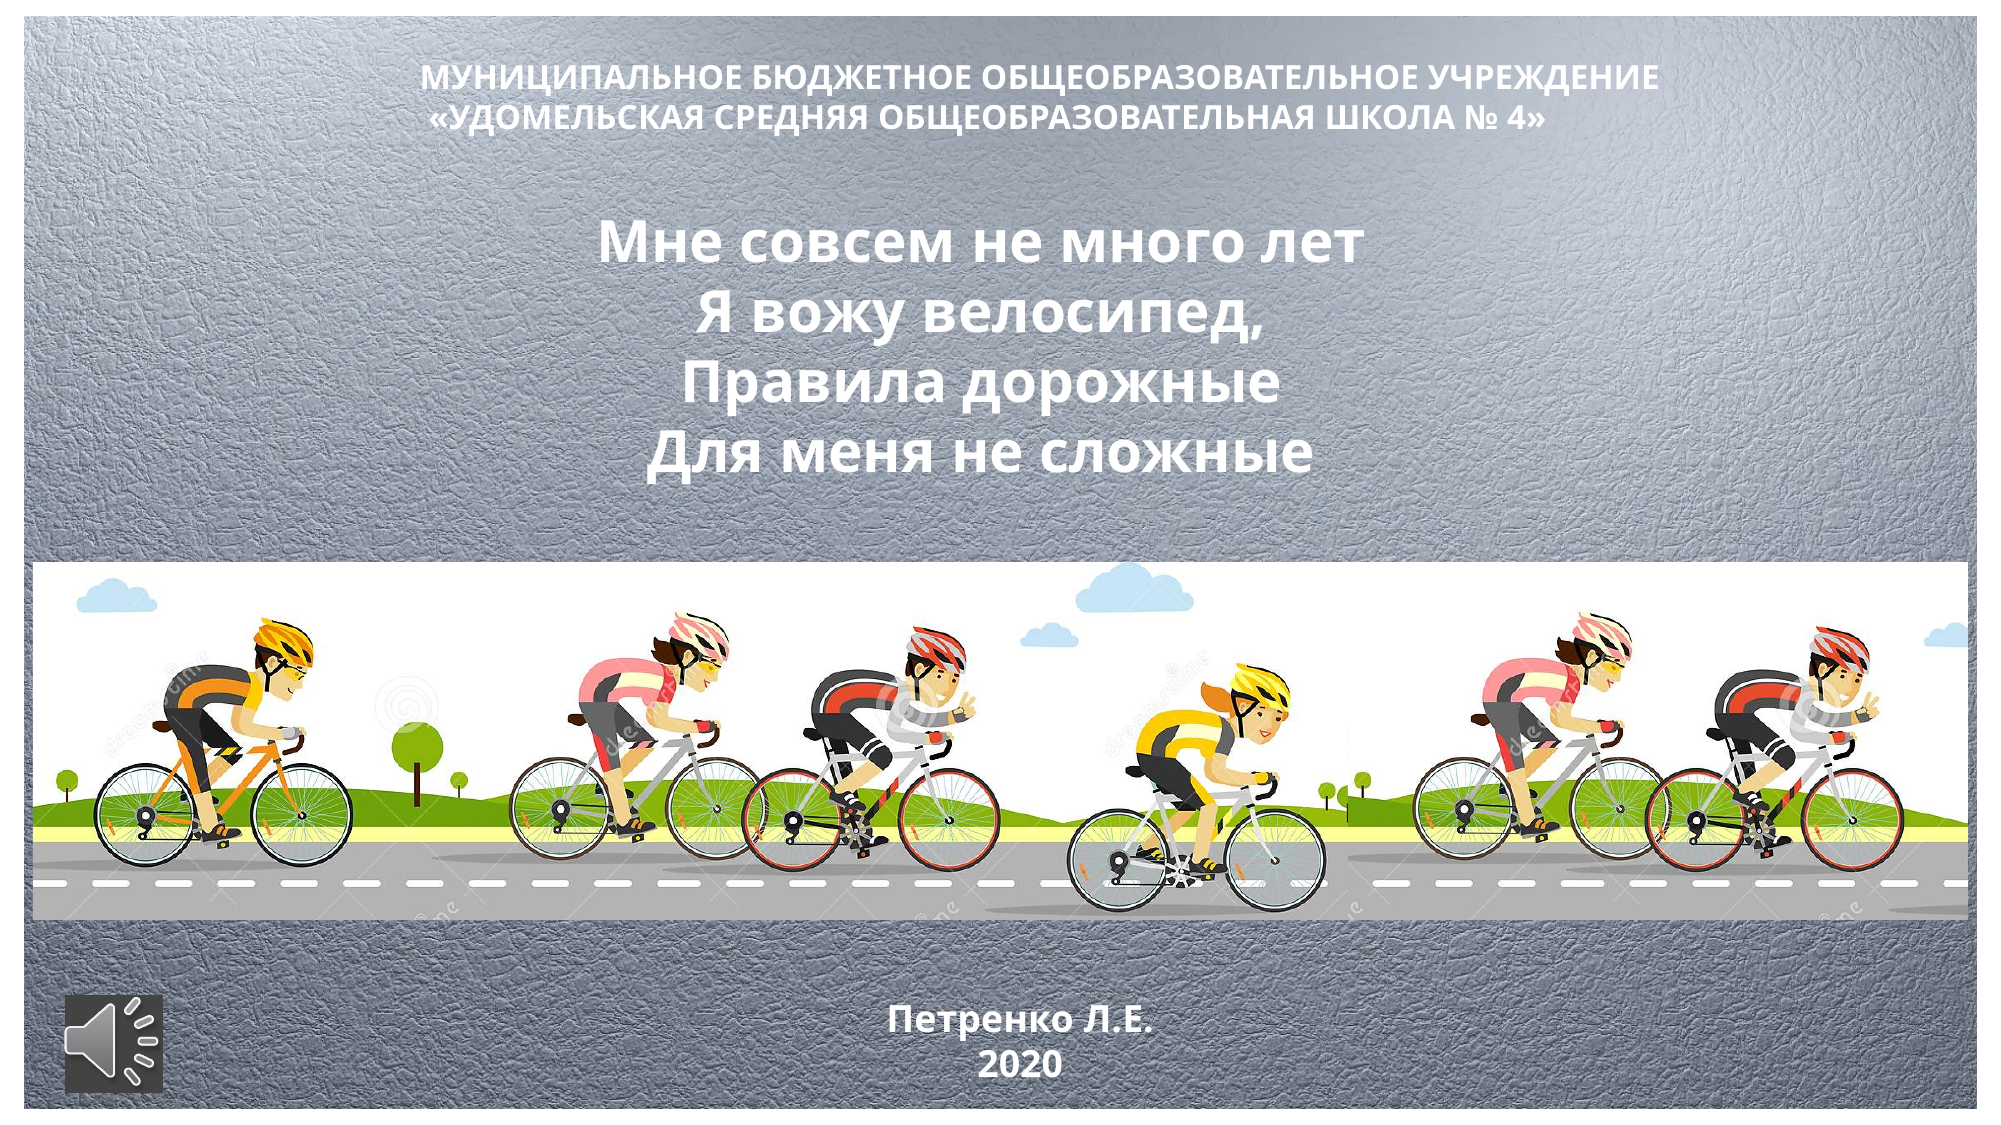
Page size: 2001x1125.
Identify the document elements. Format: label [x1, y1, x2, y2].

picture [23, 16, 1977, 1109]
text_box [32, 562, 1968, 920]
